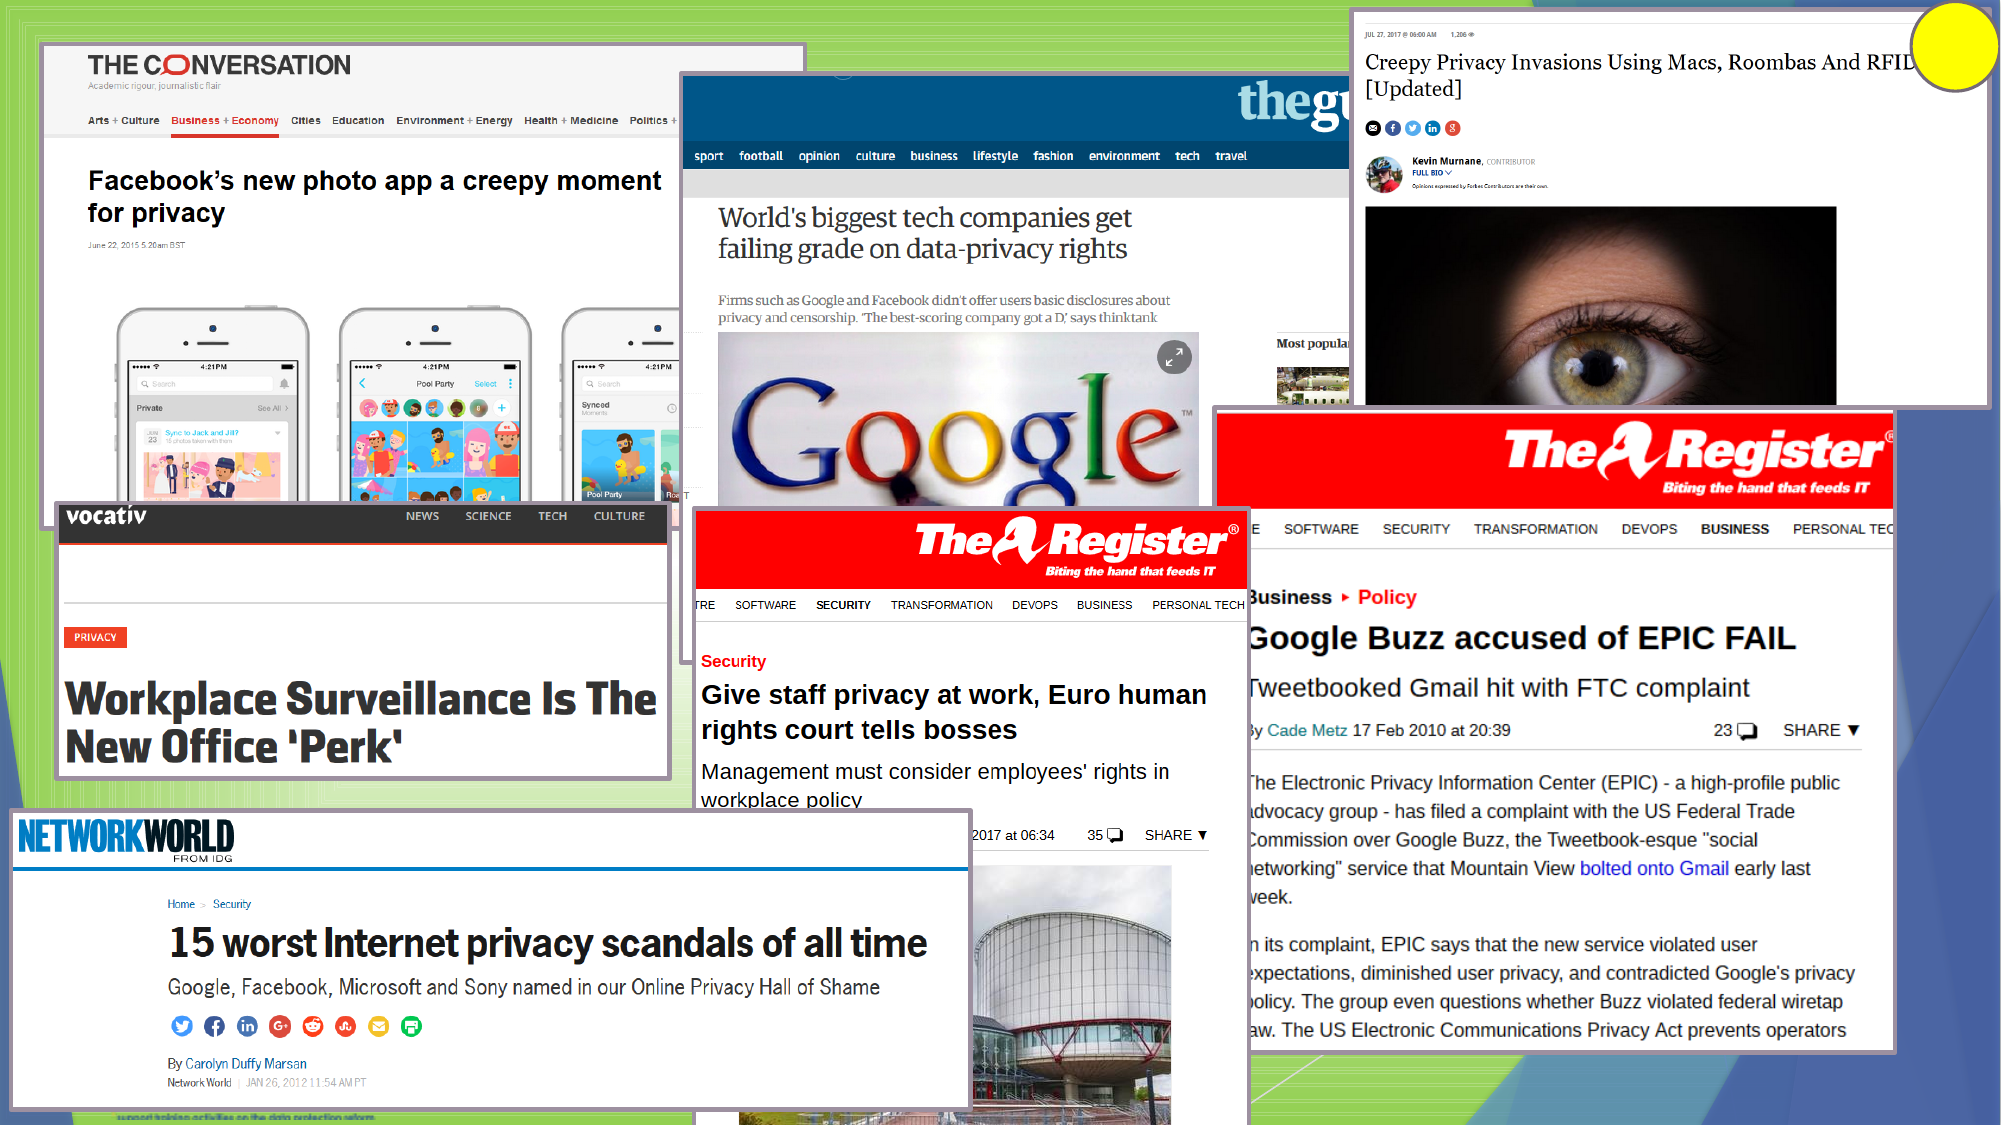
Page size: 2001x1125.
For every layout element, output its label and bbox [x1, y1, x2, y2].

picture [12, 10, 1988, 1125]
text_box [1926, 0, 1985, 10]
text_box [1993, 19, 2000, 73]
